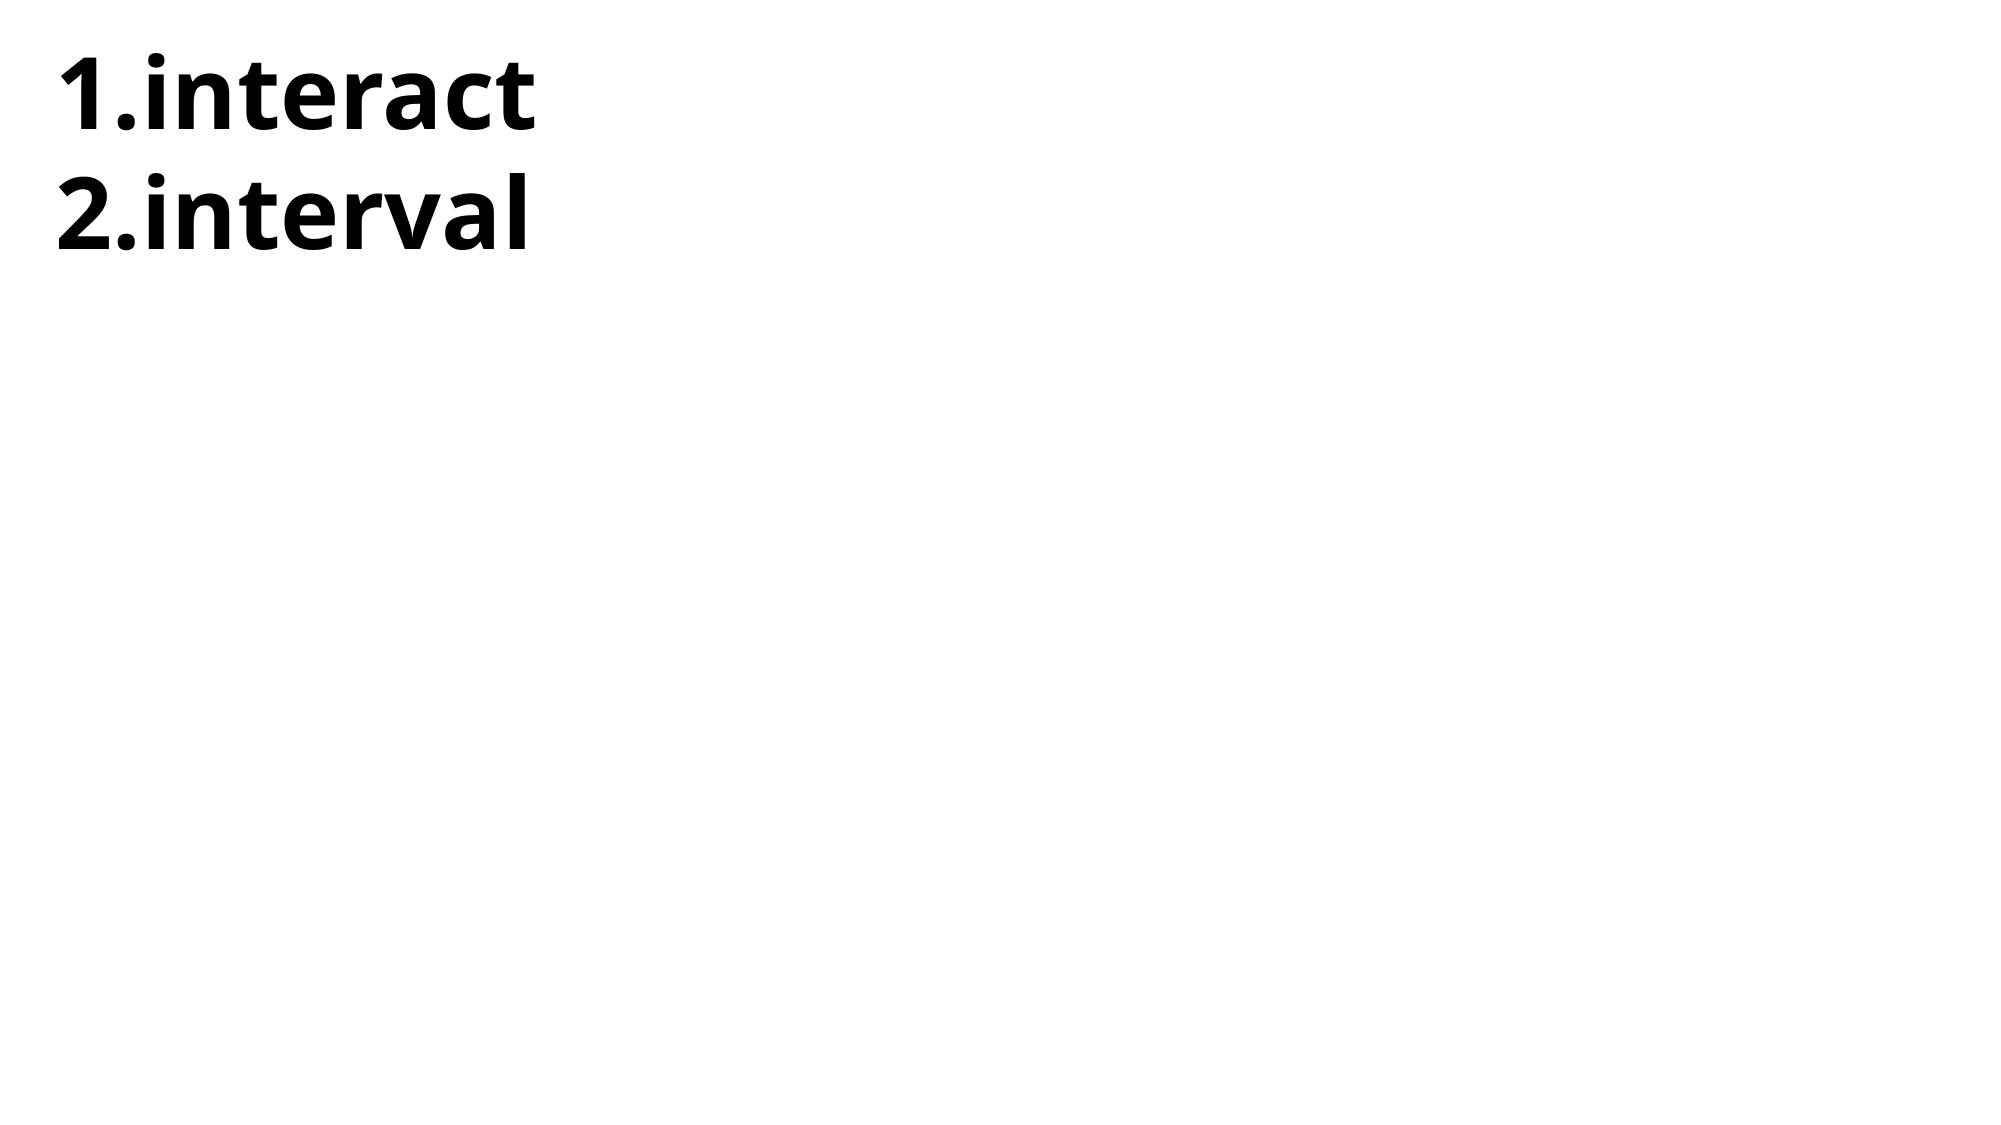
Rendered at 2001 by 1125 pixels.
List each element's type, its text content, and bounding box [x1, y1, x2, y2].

text_box interact interval [40, 22, 892, 322]
